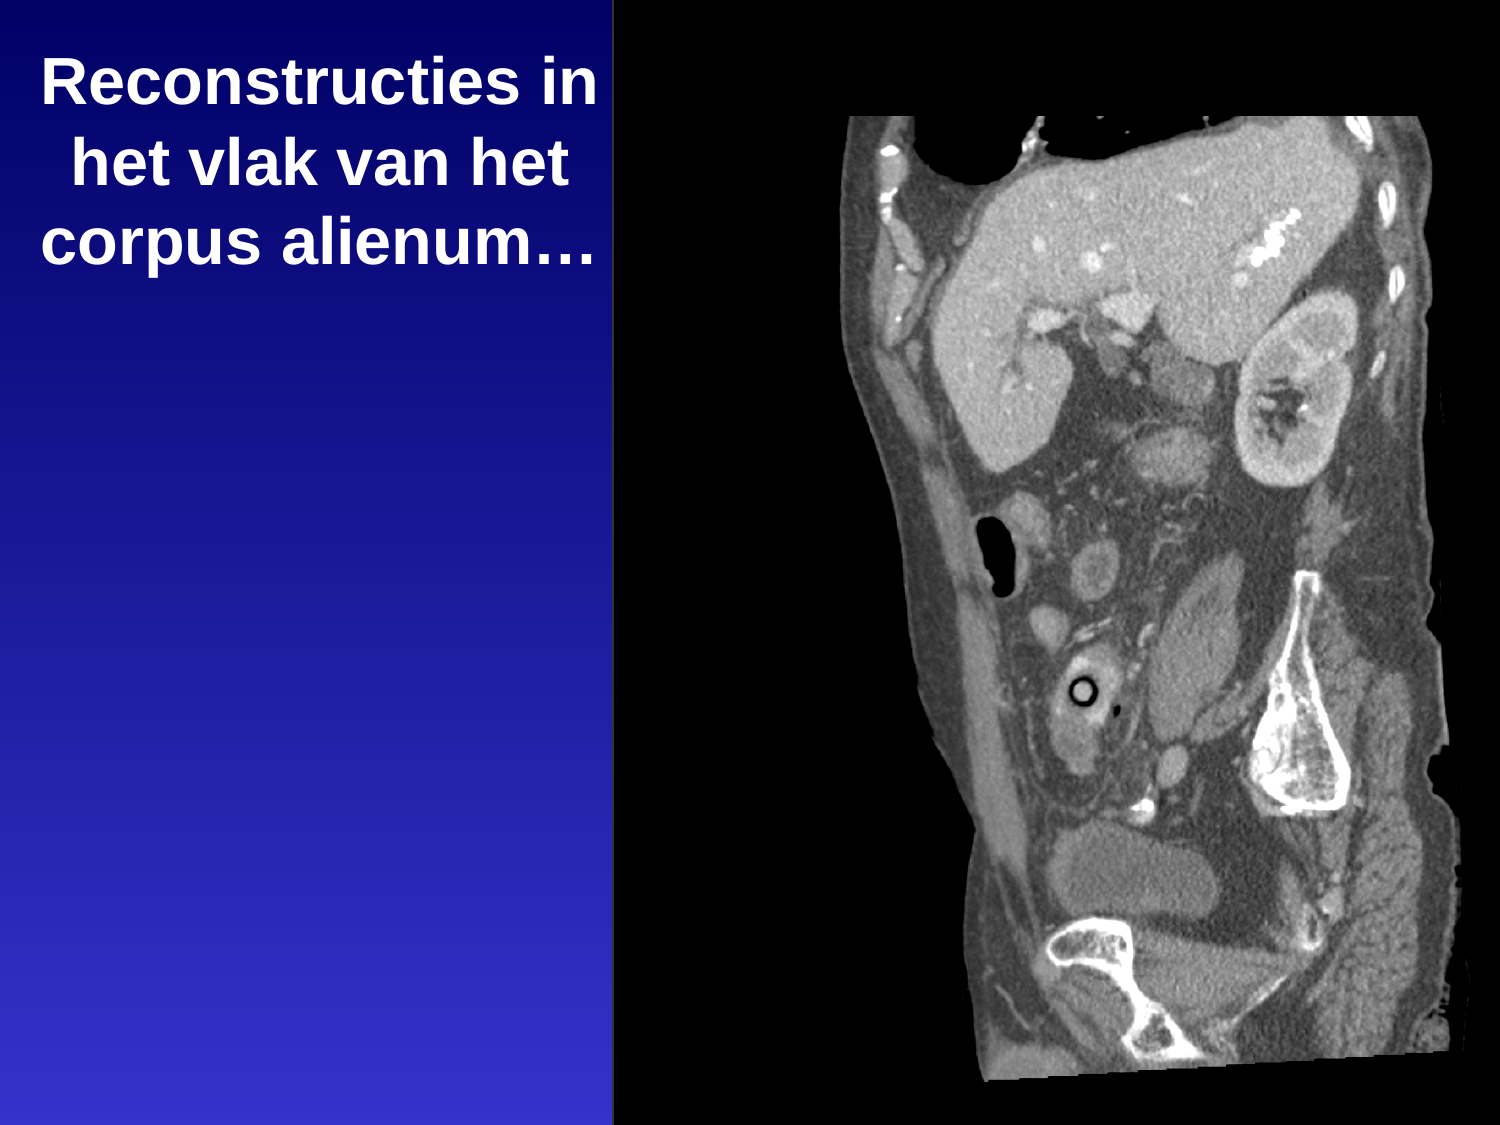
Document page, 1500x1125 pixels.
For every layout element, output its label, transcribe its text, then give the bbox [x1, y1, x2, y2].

picture [612, 0, 1500, 1125]
text_box Reconstructies in het vlak van het corpus alienum… [0, 30, 606, 322]
